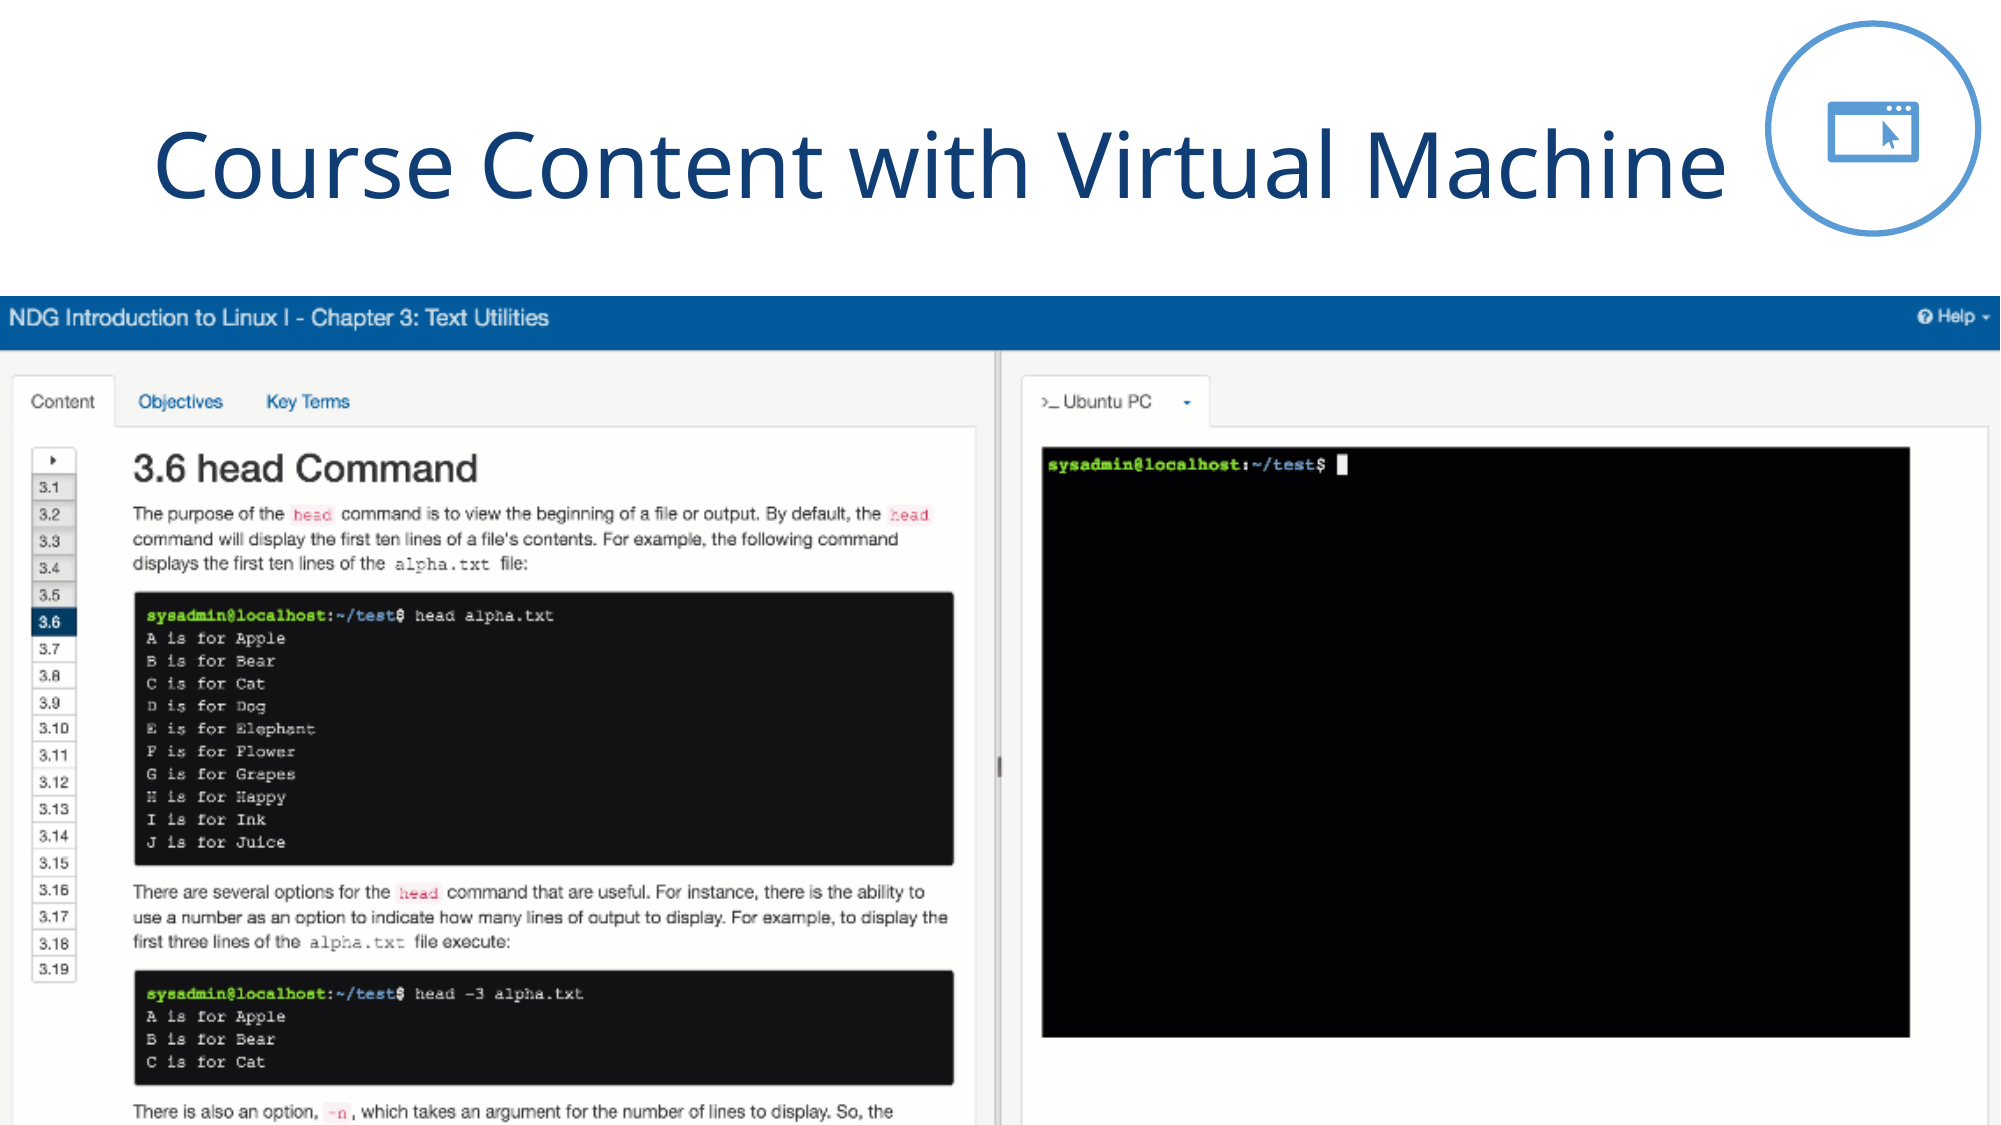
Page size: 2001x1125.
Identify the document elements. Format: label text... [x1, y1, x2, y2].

picture [0, 296, 2000, 1125]
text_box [1768, 23, 1979, 234]
title Course Content with Virtual Machine [137, 59, 1863, 278]
